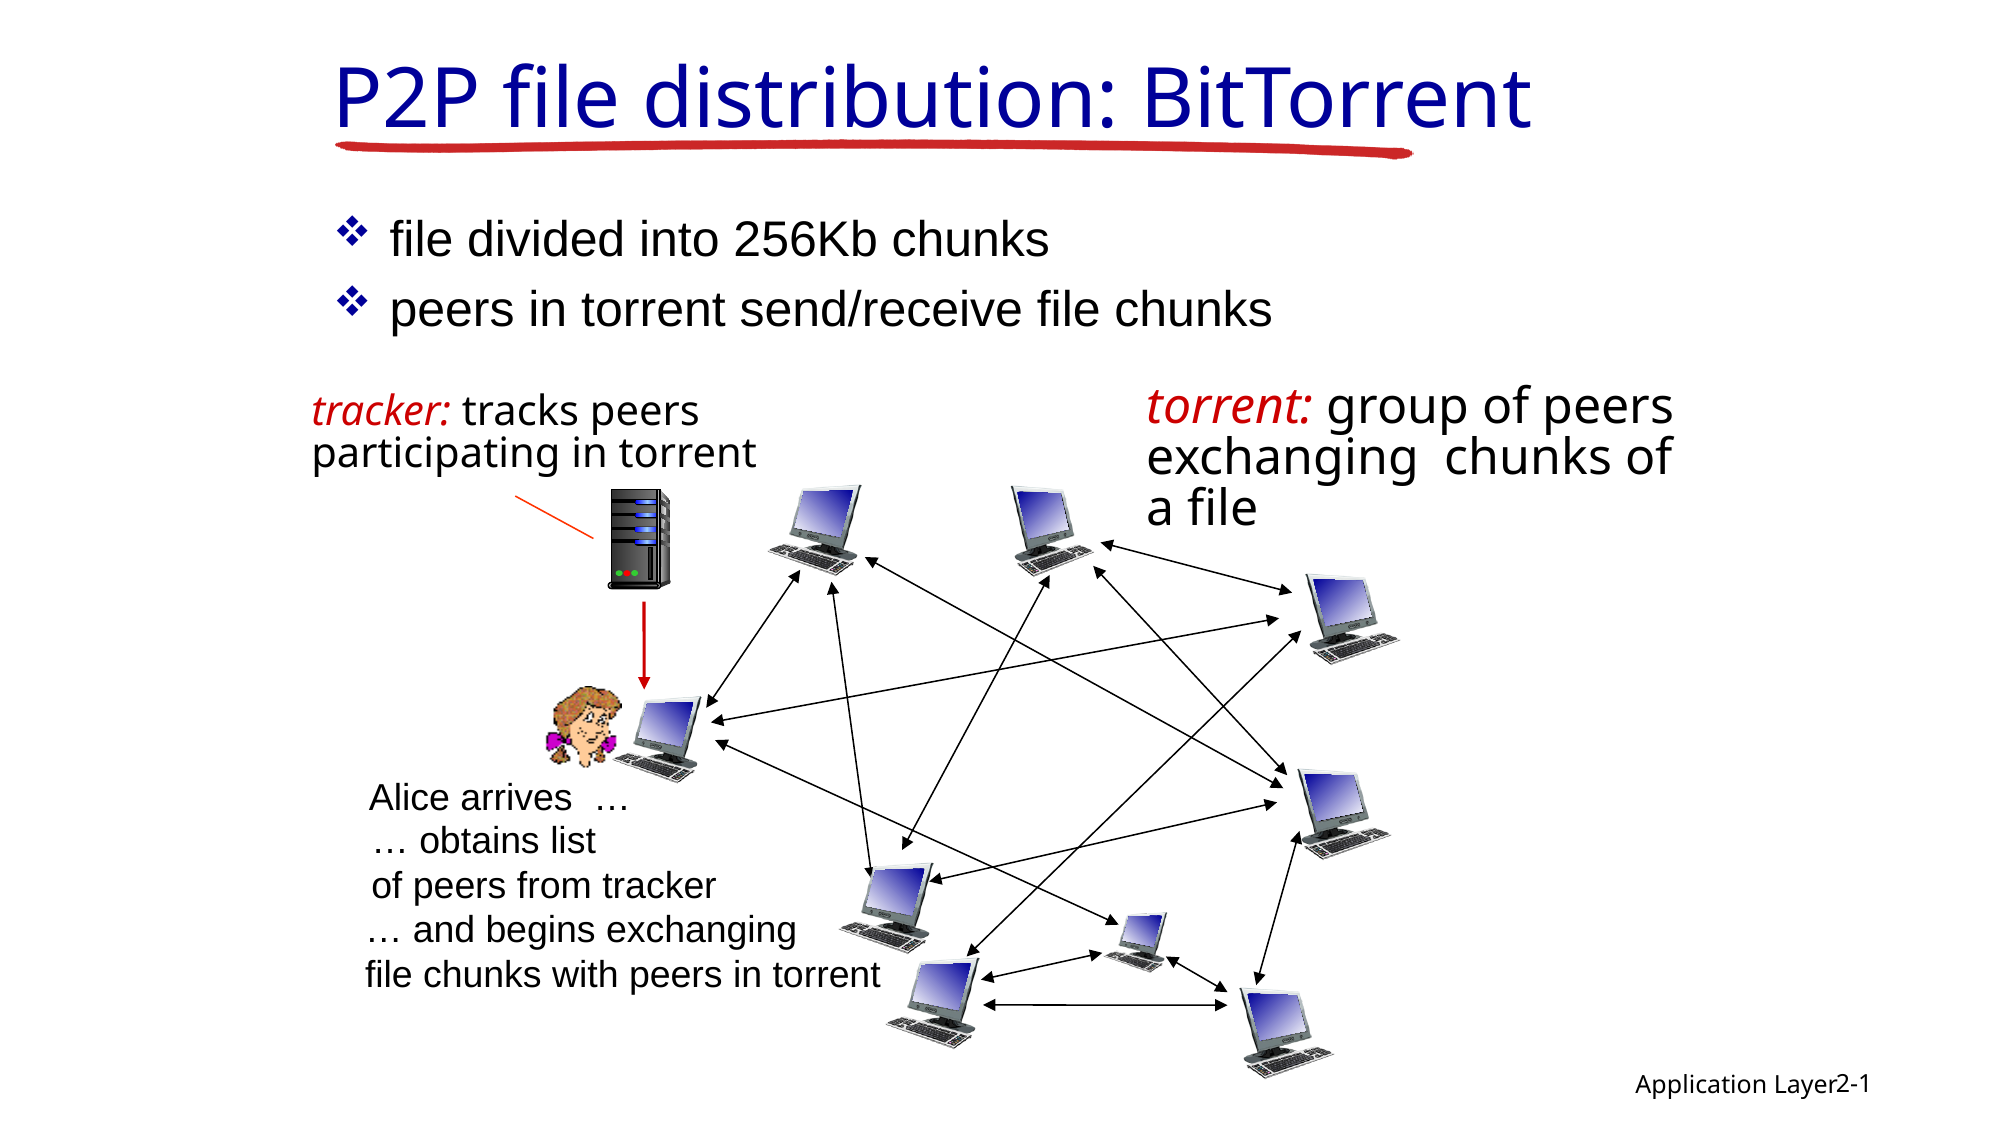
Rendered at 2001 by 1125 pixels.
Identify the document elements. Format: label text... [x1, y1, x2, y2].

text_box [1302, 569, 1423, 672]
text_box [868, 557, 885, 568]
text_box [608, 489, 671, 589]
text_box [1088, 908, 1170, 978]
text_box Alice arrives … [354, 765, 647, 826]
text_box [743, 480, 864, 583]
text_box [637, 601, 651, 690]
text_box [1284, 585, 1293, 595]
text_box file divided into 256Kb chunks peers in torrent send/receive file chunks [318, 198, 1488, 289]
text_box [590, 692, 704, 790]
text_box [861, 953, 982, 1056]
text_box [1236, 983, 1357, 1086]
slide_number 2-1 [1820, 1059, 1969, 1106]
footer Application Layer [1219, 1060, 1854, 1109]
text_box tracker: tracks peers participating in torrent [296, 383, 772, 484]
text_box [968, 932, 992, 952]
text_box [1174, 956, 1228, 993]
text_box torrent: group of peers exchanging chunks of a file [1132, 375, 1714, 543]
title P2P file distribution: BitTorrent [317, 0, 1593, 188]
picture [543, 686, 622, 771]
text_box … and begins exchanging file chunks with peers in torrent [350, 897, 856, 1003]
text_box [705, 569, 1280, 925]
text_box [1284, 631, 1297, 648]
text_box [1253, 932, 1272, 982]
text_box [815, 858, 936, 961]
text_box [986, 998, 1228, 1012]
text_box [1007, 481, 1114, 584]
picture [330, 133, 1426, 165]
text_box … obtains list of peers from tracker [356, 808, 700, 897]
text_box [1293, 764, 1414, 867]
text_box [1284, 764, 1288, 776]
text_box [986, 957, 1083, 984]
